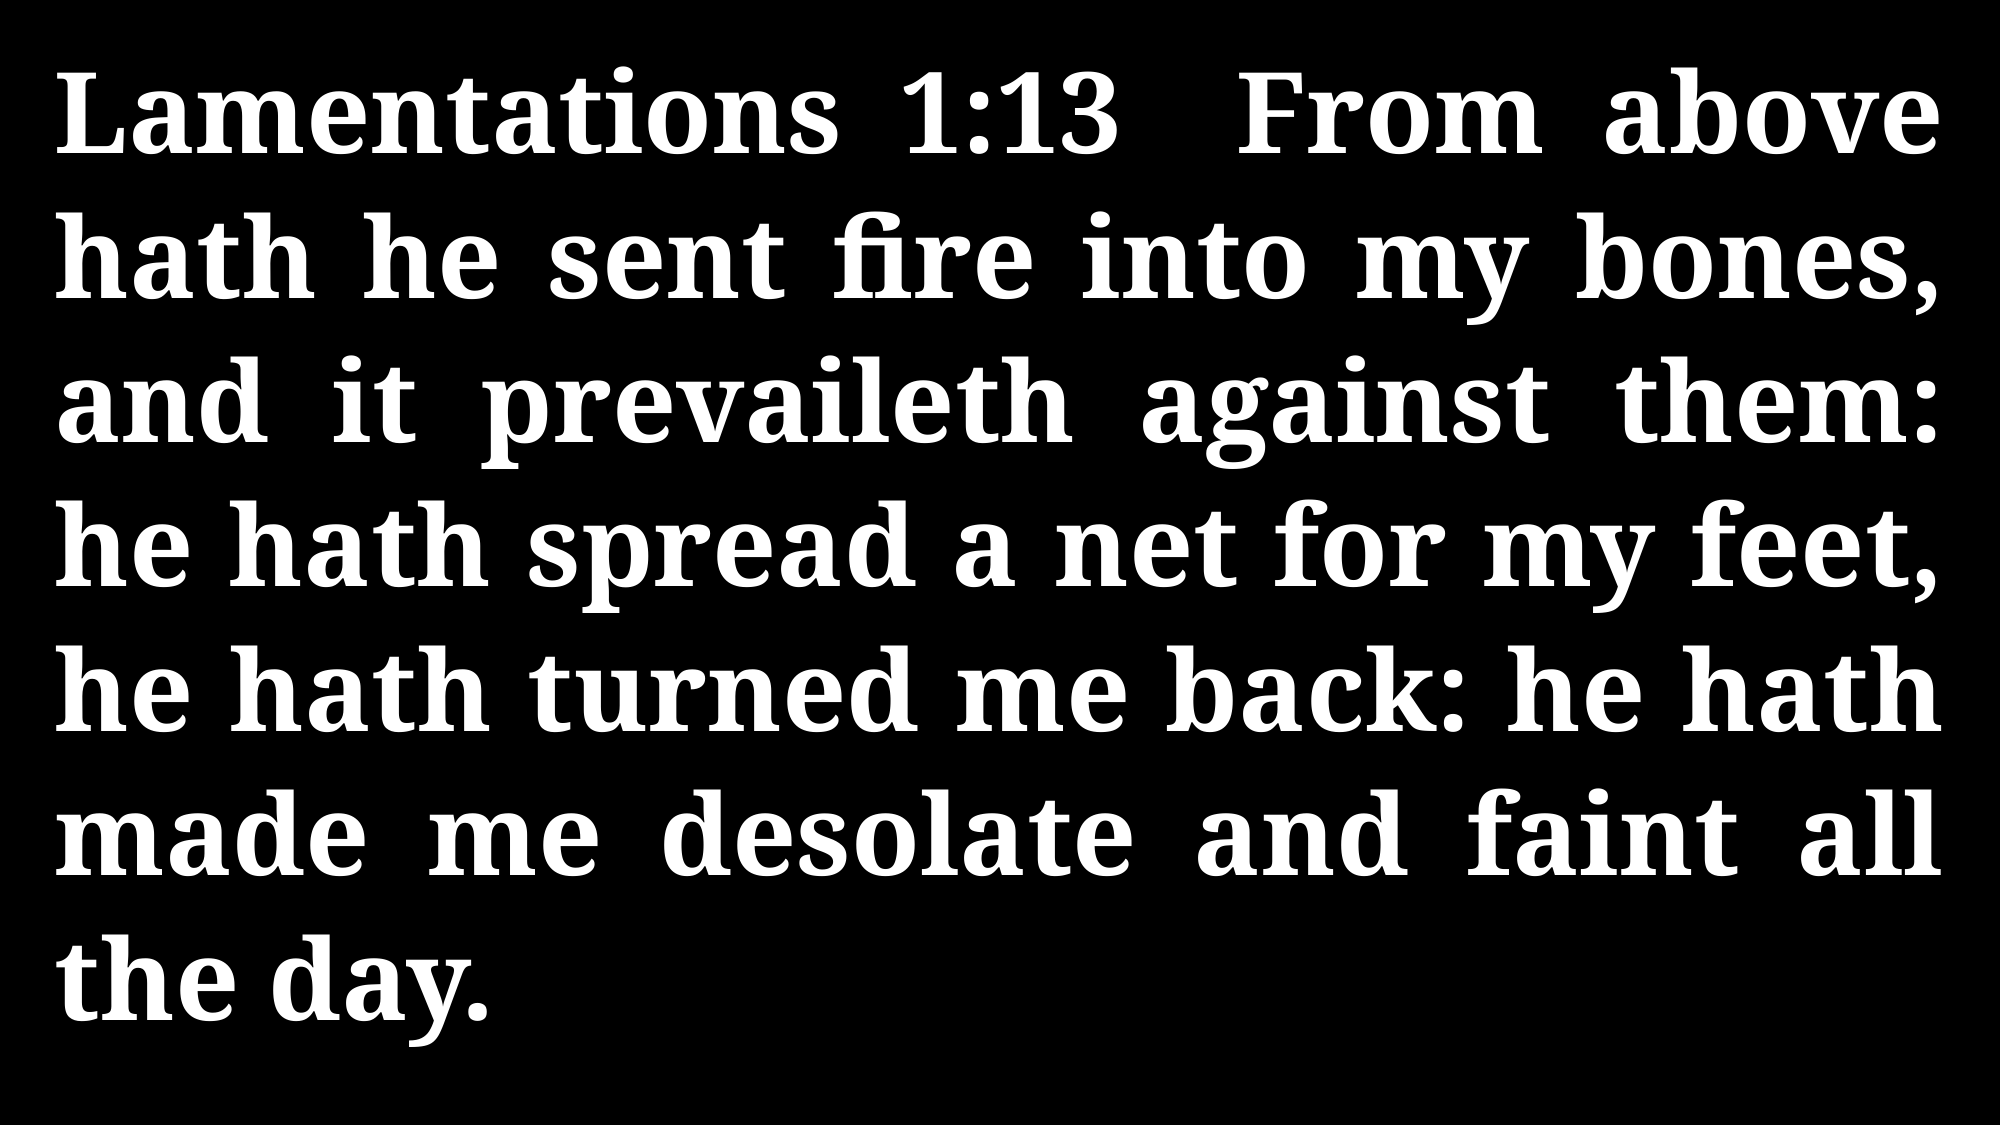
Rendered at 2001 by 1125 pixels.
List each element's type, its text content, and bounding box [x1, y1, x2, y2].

text_box Lamentations 1:13 From above hath he sent fire into my bones, and it prevaileth against them: he hath spread a net for my feet, he hath turned me back: he hath made me desolate and faint all the day. [39, 24, 1961, 1051]
